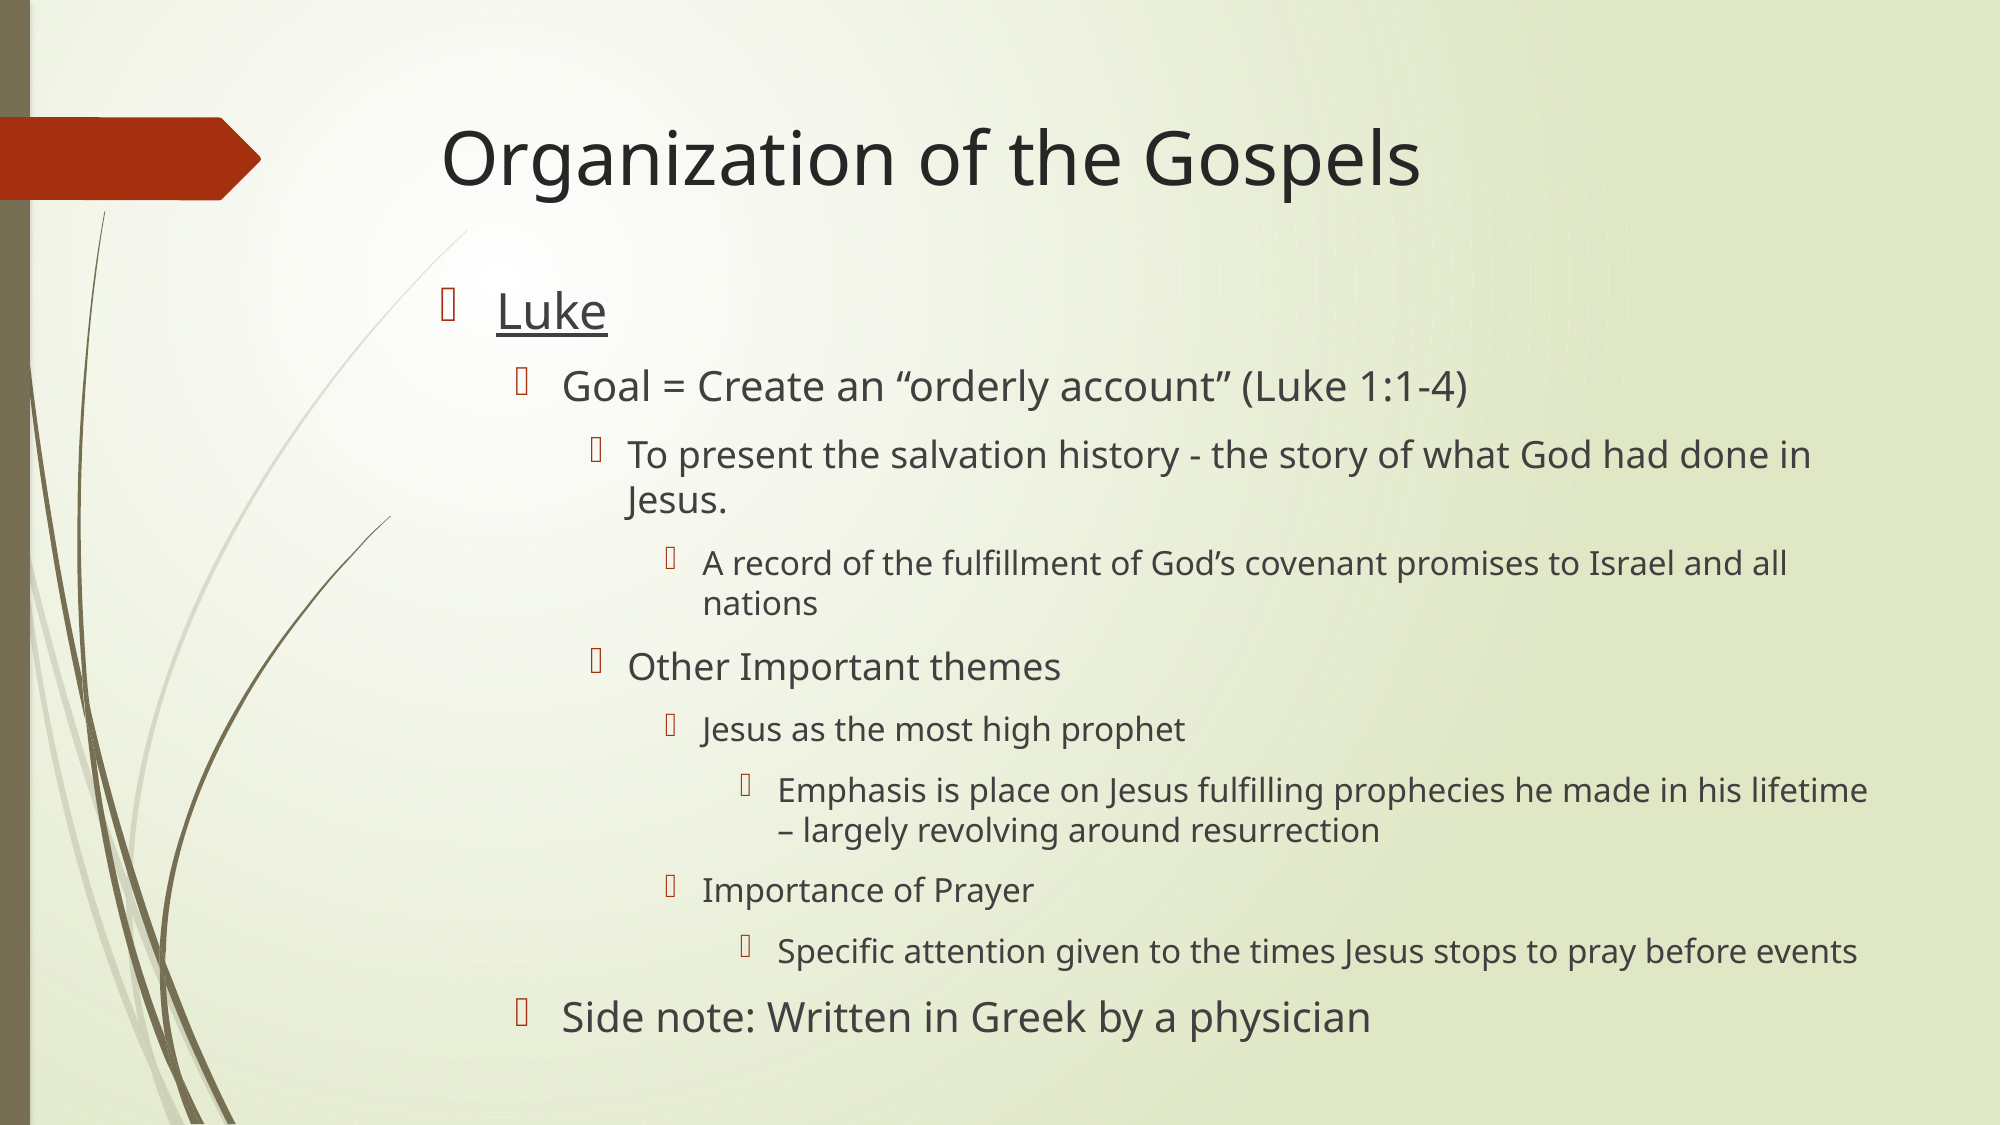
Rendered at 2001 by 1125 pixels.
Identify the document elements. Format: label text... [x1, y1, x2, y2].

list Luke Goal = Create an “orderly account” (Luke 1:1-4) To present the salvation history - the story of what God had done in Jesus. A record of the fulfillment of God’s covenant promises to Israel and all nations Other Important themes Jesus as the most high prophet Emphasis is place on Jesus fulfilling prophecies he made in his lifetime – largely revolving around resurrection Importance of Prayer Specific attention given to the times Jesus stops to pray before events Side note: Written in Greek by a physician [424, 271, 1888, 1054]
title Organization of the Gospels [425, 102, 1888, 271]
